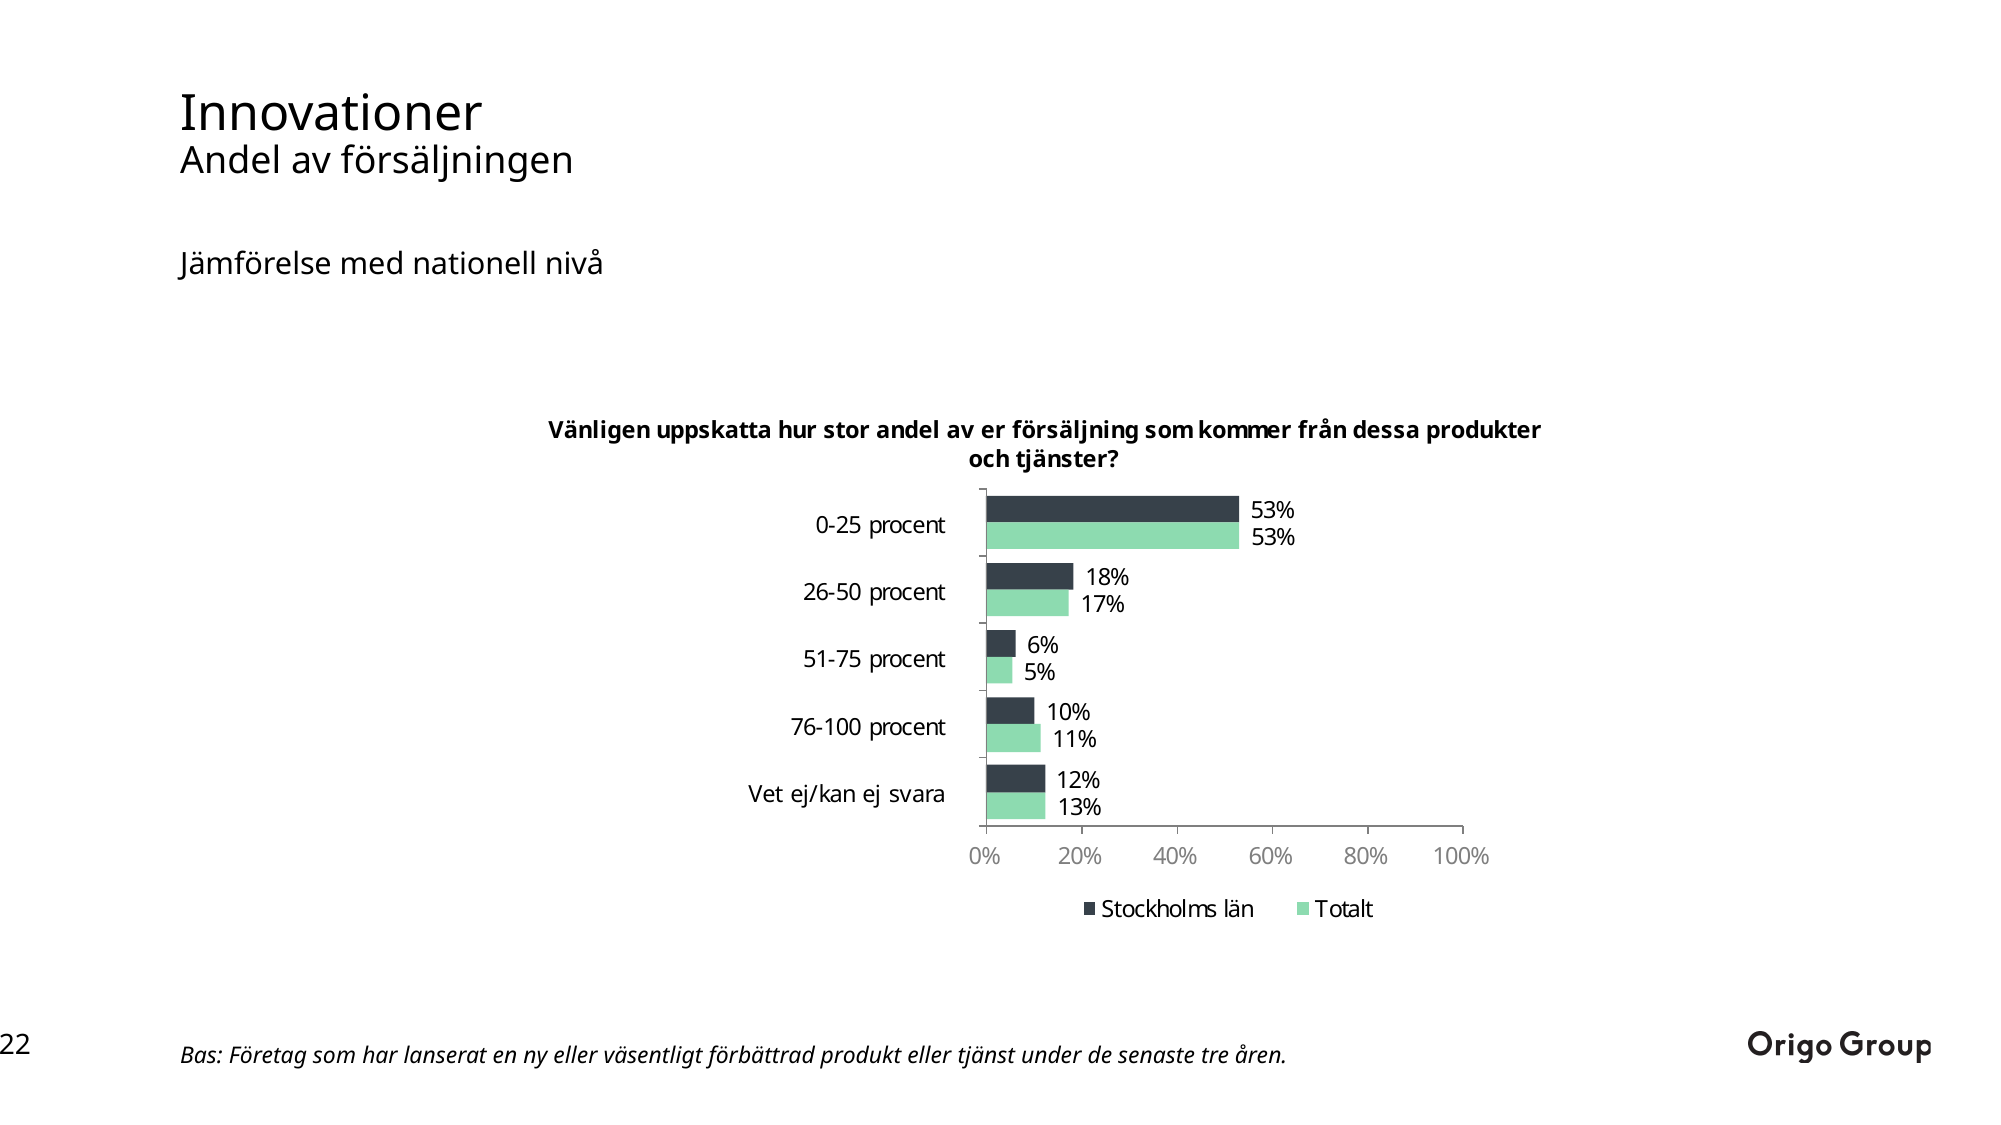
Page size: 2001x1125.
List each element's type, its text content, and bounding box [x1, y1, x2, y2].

title Innovationer Andel av försäljningen [165, 94, 1006, 189]
picture [443, 395, 1557, 946]
text_box Bas: Företag som har lanserat en ny eller väsentligt förbättrad produkt eller tjänst under de senaste tre åren. [165, 1033, 1549, 1069]
list Jämförelse med nationell nivå [165, 236, 1006, 1015]
